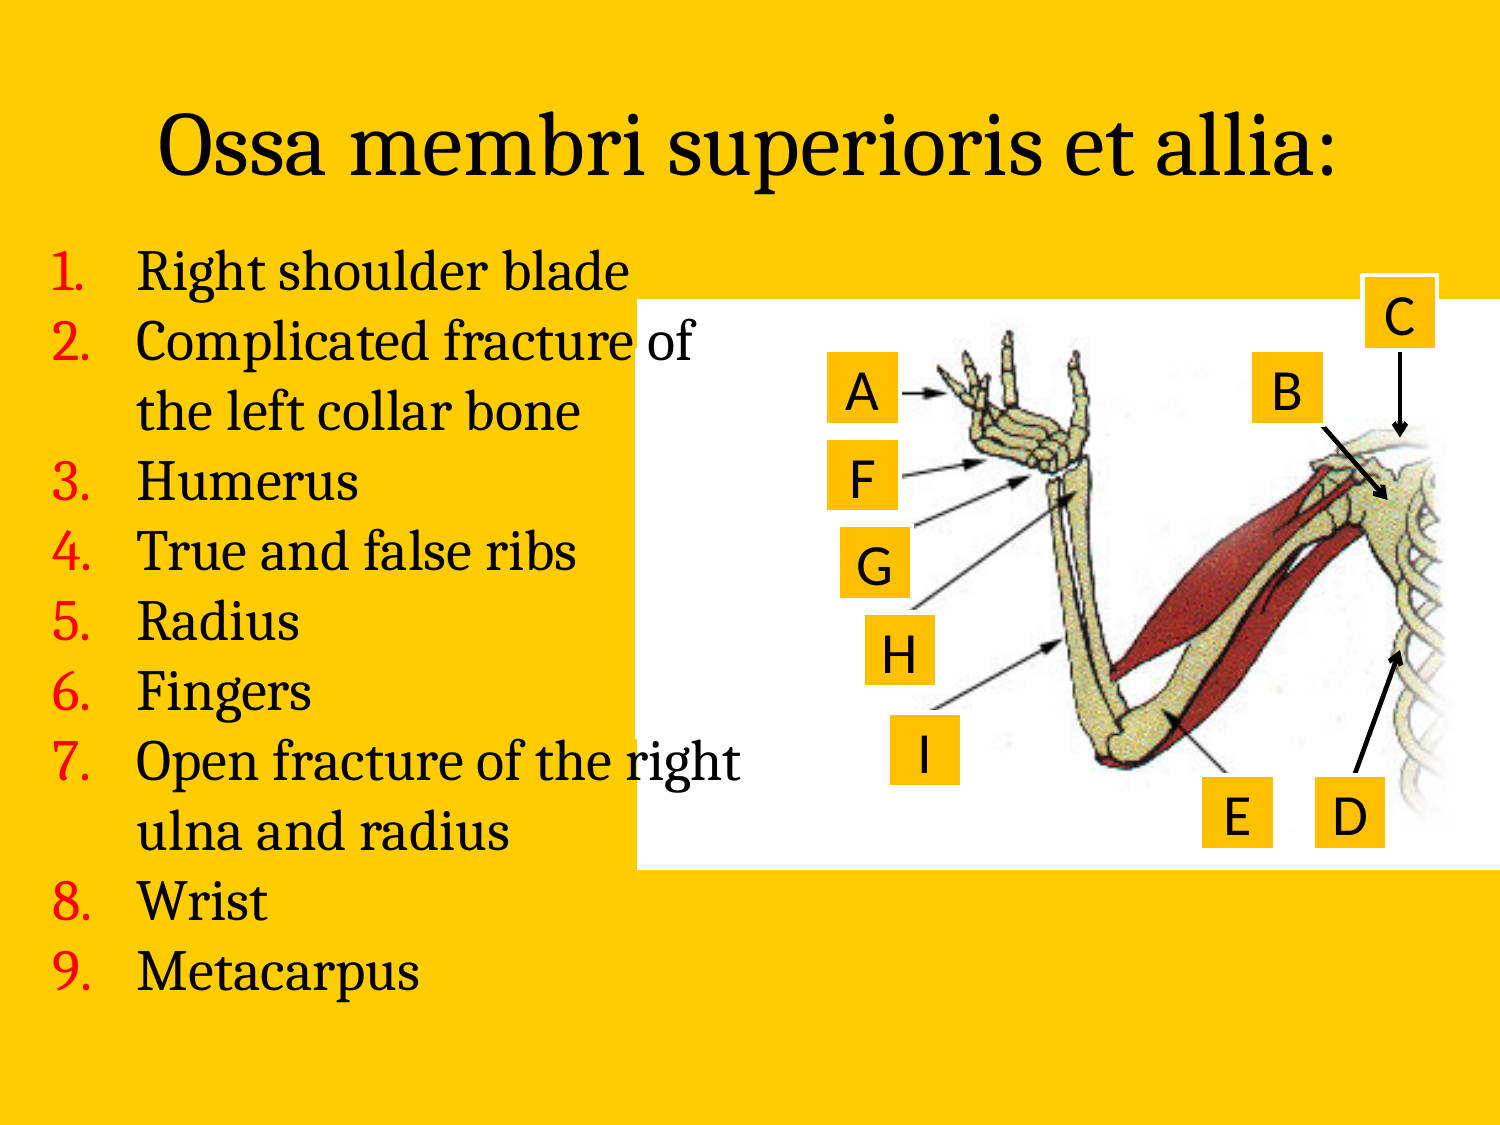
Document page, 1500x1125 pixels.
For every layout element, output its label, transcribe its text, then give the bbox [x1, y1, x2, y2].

text_box C [1360, 273, 1439, 298]
title Ossa membri superioris et allia: [75, 45, 1425, 233]
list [636, 299, 1500, 870]
text_box Right shoulder blade Complicated fracture of the left collar bone Humerus True and false ribs Radius Fingers Open fracture of the right ulna and radius Wrist Metacarpus [37, 224, 788, 1010]
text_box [1349, 649, 1401, 788]
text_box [1299, 399, 1388, 501]
